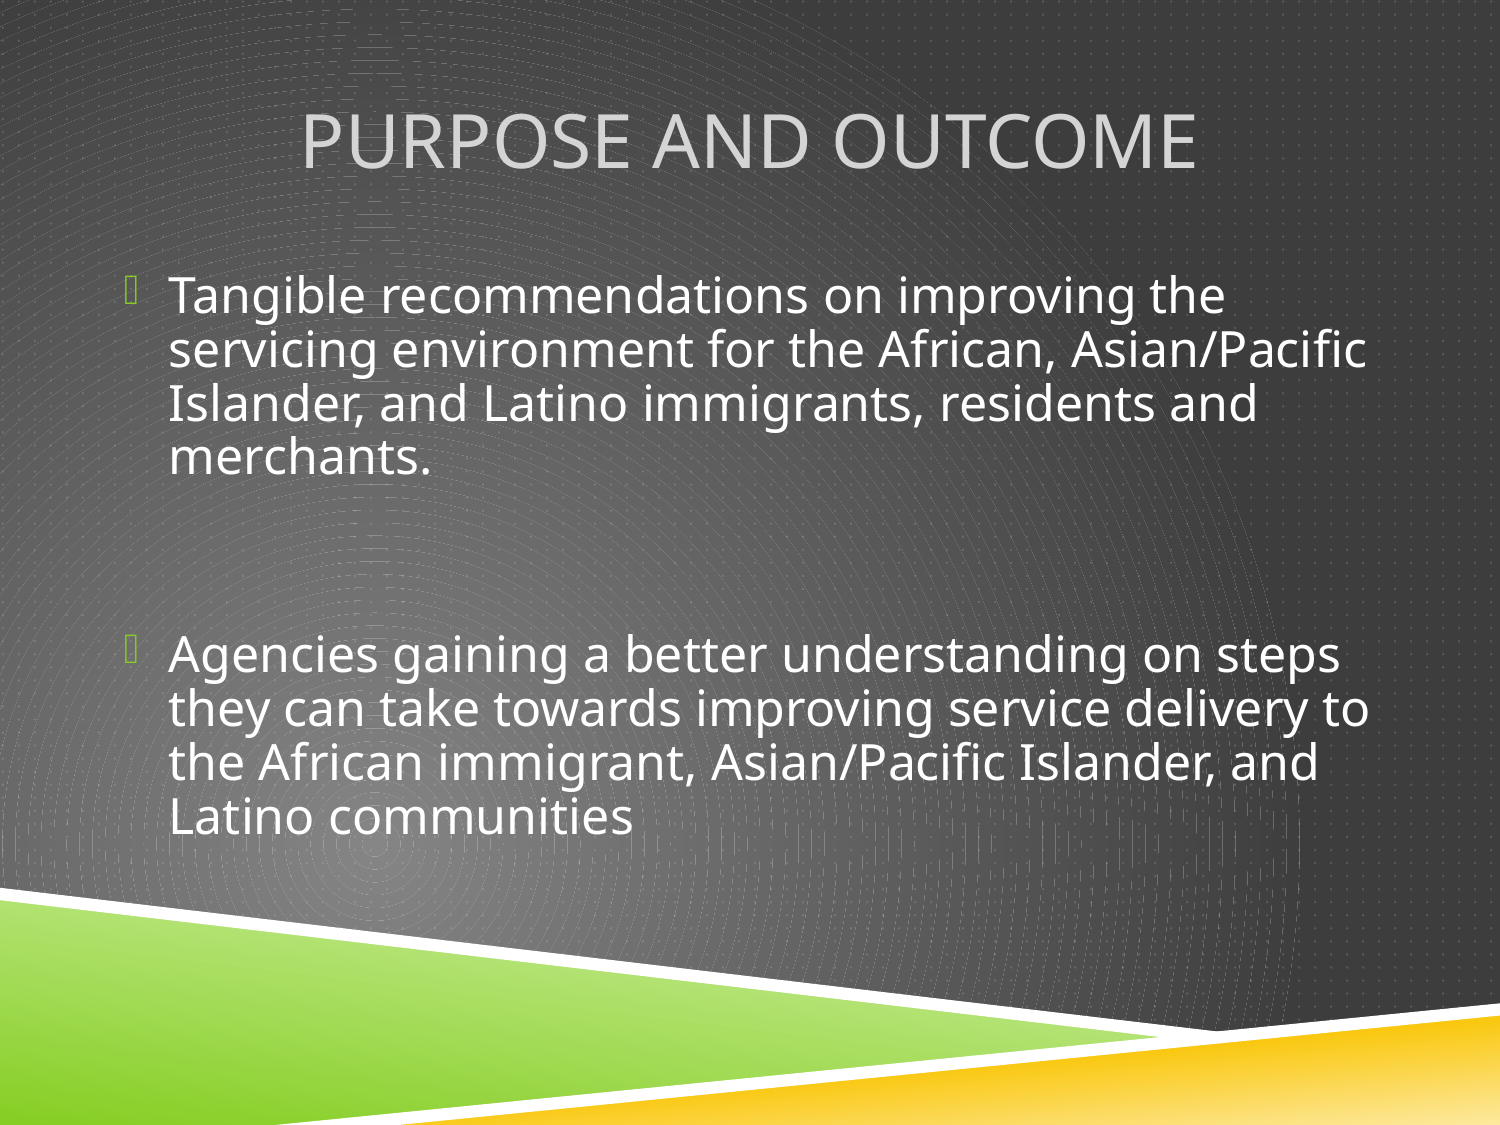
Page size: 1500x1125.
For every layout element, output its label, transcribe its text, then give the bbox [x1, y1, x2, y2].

title Purpose and Outcome [112, 45, 1388, 233]
list Tangible recommendations on improving the servicing environment for the African, Asian/Pacific Islander, and Latino immigrants, residents and merchants. Agencies gaining a better understanding on steps they can take towards improving service delivery to the African immigrant, Asian/Pacific Islander, and Latino communities [112, 262, 1388, 875]
